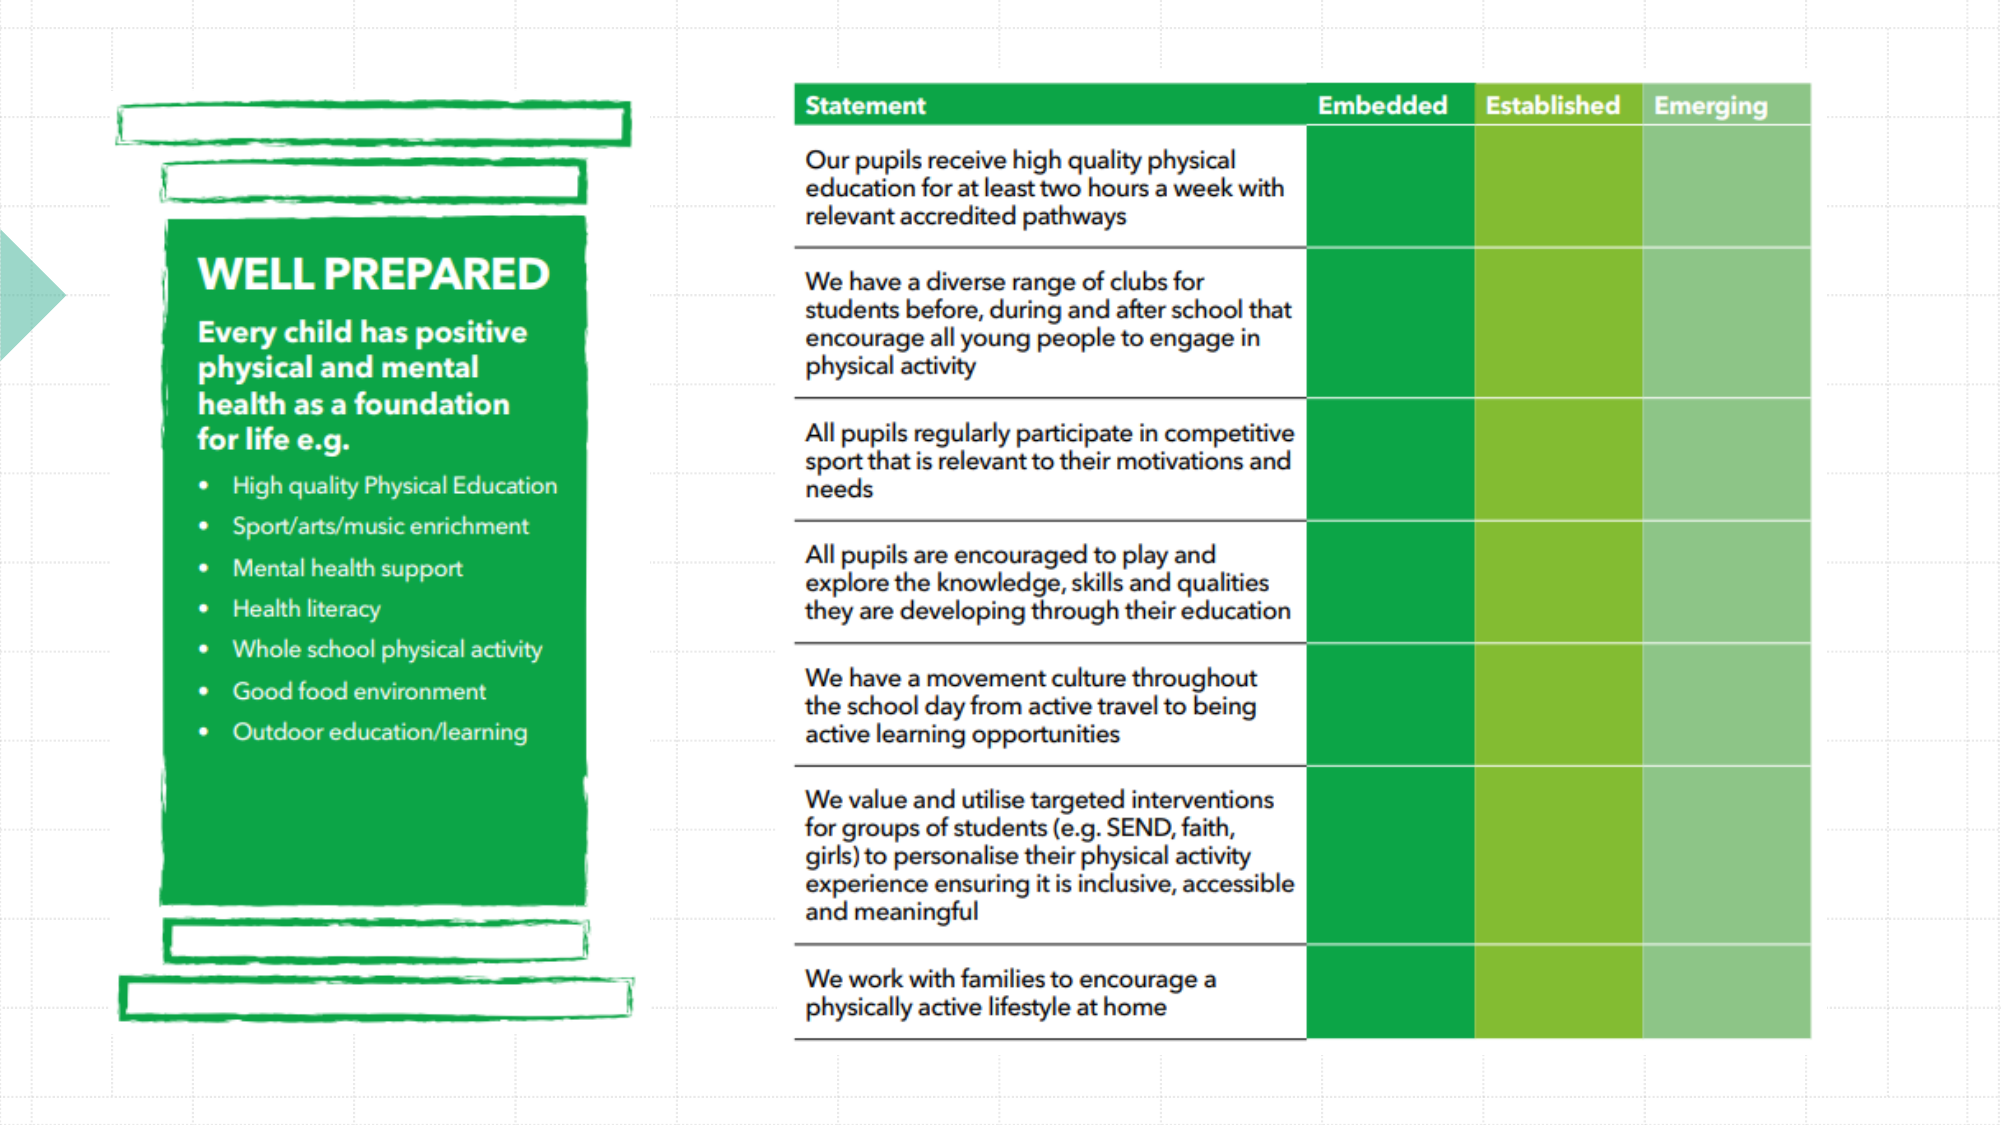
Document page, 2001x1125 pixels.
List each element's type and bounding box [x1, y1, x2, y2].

picture [777, 70, 1827, 1055]
list [110, 91, 650, 1034]
